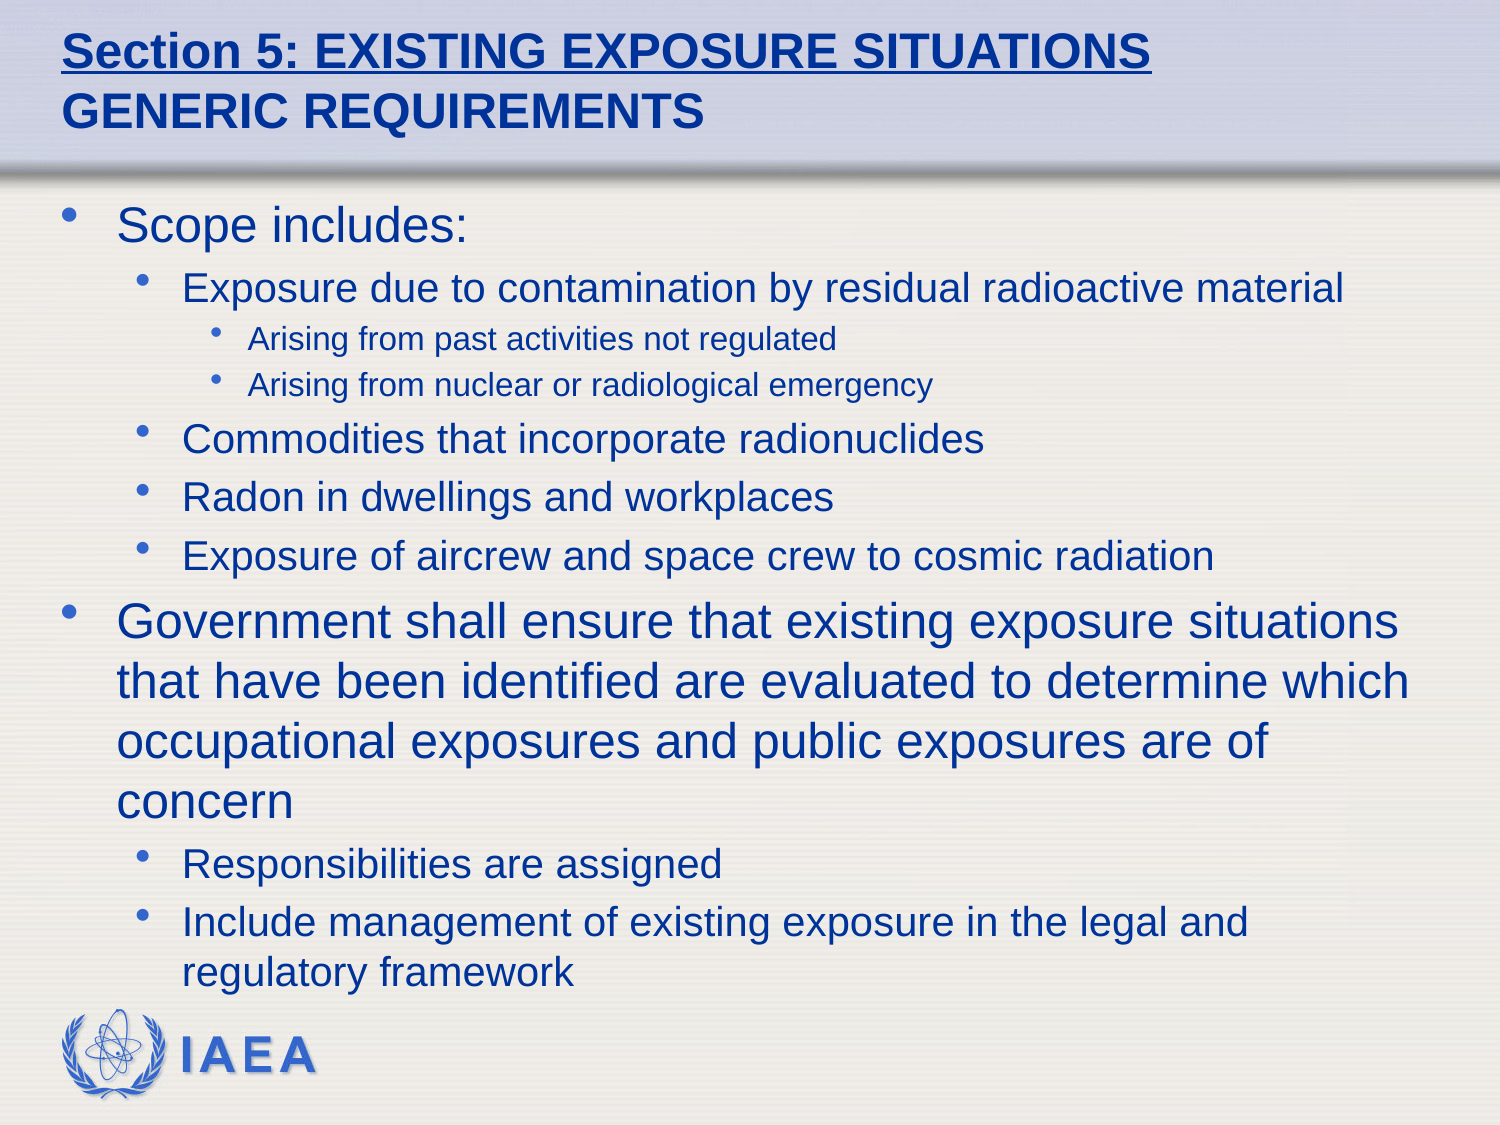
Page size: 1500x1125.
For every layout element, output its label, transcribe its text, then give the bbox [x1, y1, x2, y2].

title Section 5: EXISTING EXPOSURE SITUATIONS GENERIC REQUIREMENTS [46, 16, 1447, 142]
picture [0, 0, 1500, 1125]
list Scope includes: Exposure due to contamination by residual radioactive material Arising from past activities not regulated Arising from nuclear or radiological emergency Commodities that incorporate radionuclides Radon in dwellings and workplaces Exposure of aircrew and space crew to cosmic radiation Government shall ensure that existing exposure situations that have been identified are evaluated to determine which occupational exposures and public exposures are of concern Responsibilities are assigned Include management of existing exposure in the legal and regulatory framework [45, 184, 1455, 1000]
